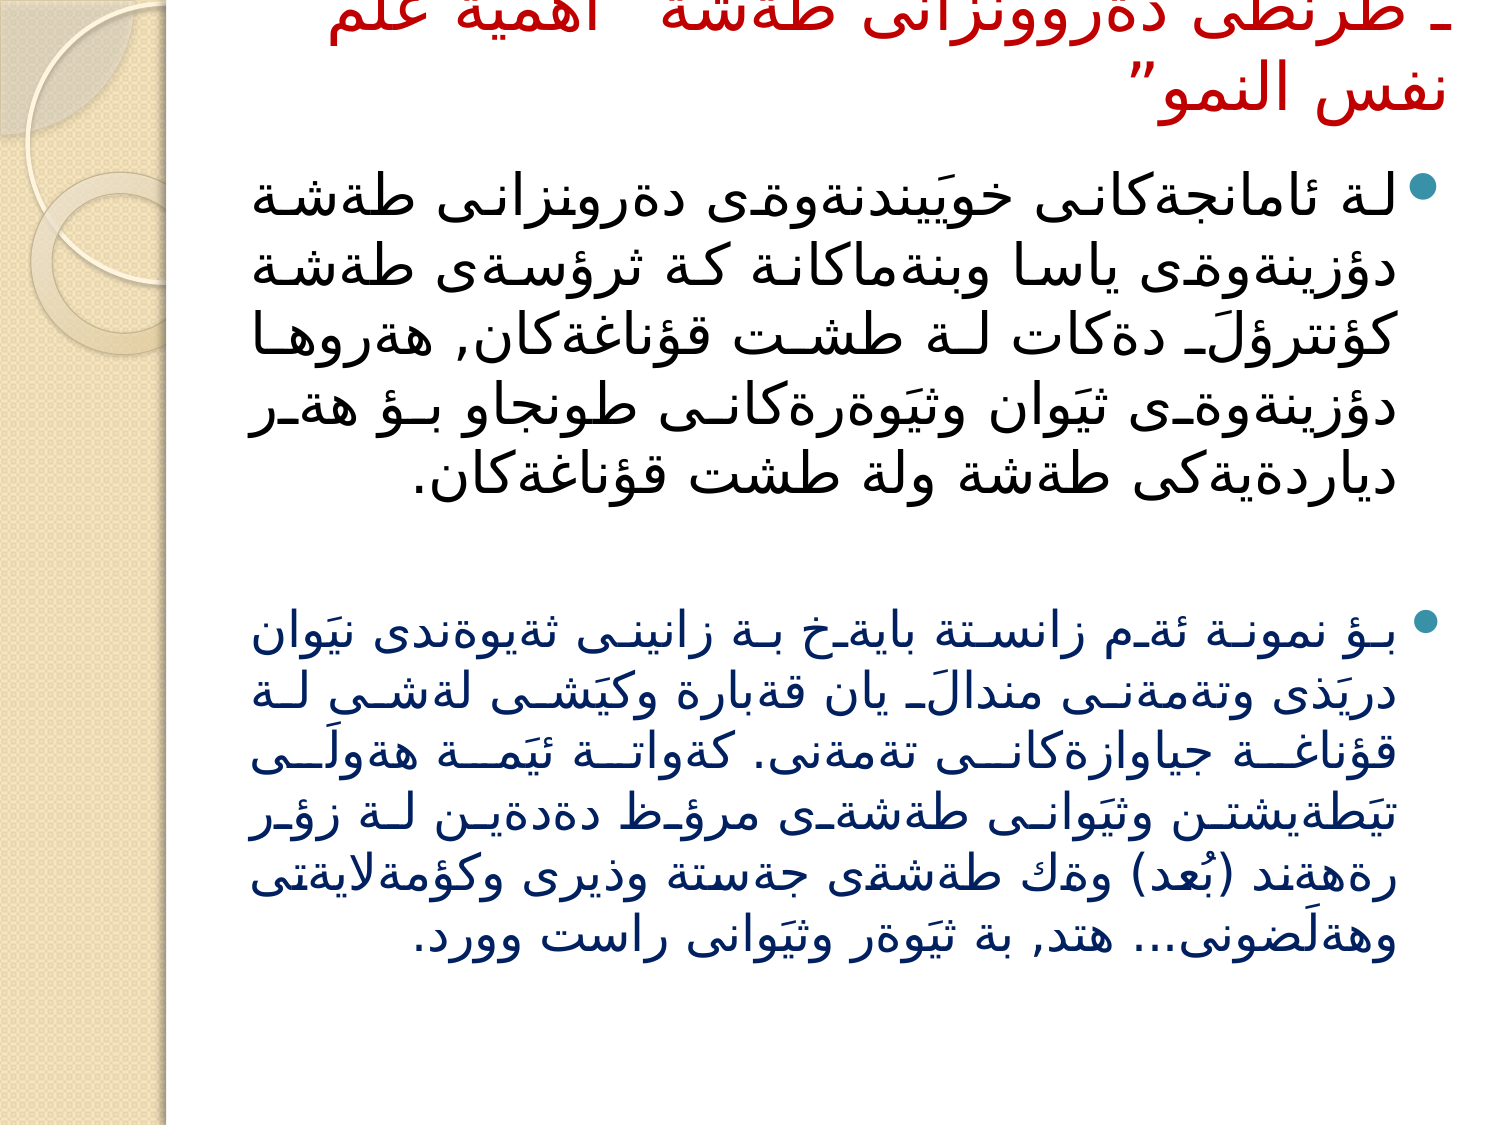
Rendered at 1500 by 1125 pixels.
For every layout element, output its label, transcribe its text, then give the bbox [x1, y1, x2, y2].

title ـ طرنطى دةروونزانى طةشة “أهمية علم نفس النمو” [235, 0, 1466, 88]
list لة ئامانجةكانى خويَيندنةوةى دةرونزانى طةشة دؤزينةوةى ياسا وبنةماكانة كة ثرؤسةى طةشة كؤنترؤلَ دةكات لة طشت قؤناغةكان, هةروها دؤزينةوةى ثيَوان وثيَوةرةكانى طونجاو بؤ هةر دياردةيةكى طةشة ولة طشت قؤناغةكان. بؤ نمونة ئةم زانستة بايةخ بة زانينى ثةيوةندى نيَوان دريَذى وتةمةنى مندالَ يان قةبارة وكيَشى لةشى لة قؤناغة جياوازةكانى تةمةنى. كةواتة ئيَمة هةولَى تيَطةيشتن وثيَوانى طةشةى مرؤظ دةدةين لة زؤر رةهةند (بُعد) وةك طةشةى جةستة وذيرى وكؤمةلايةتى وهةلَضونى... هتد, بة ثيَوةر وثيَوانى راست وورد. [235, 149, 1466, 1025]
